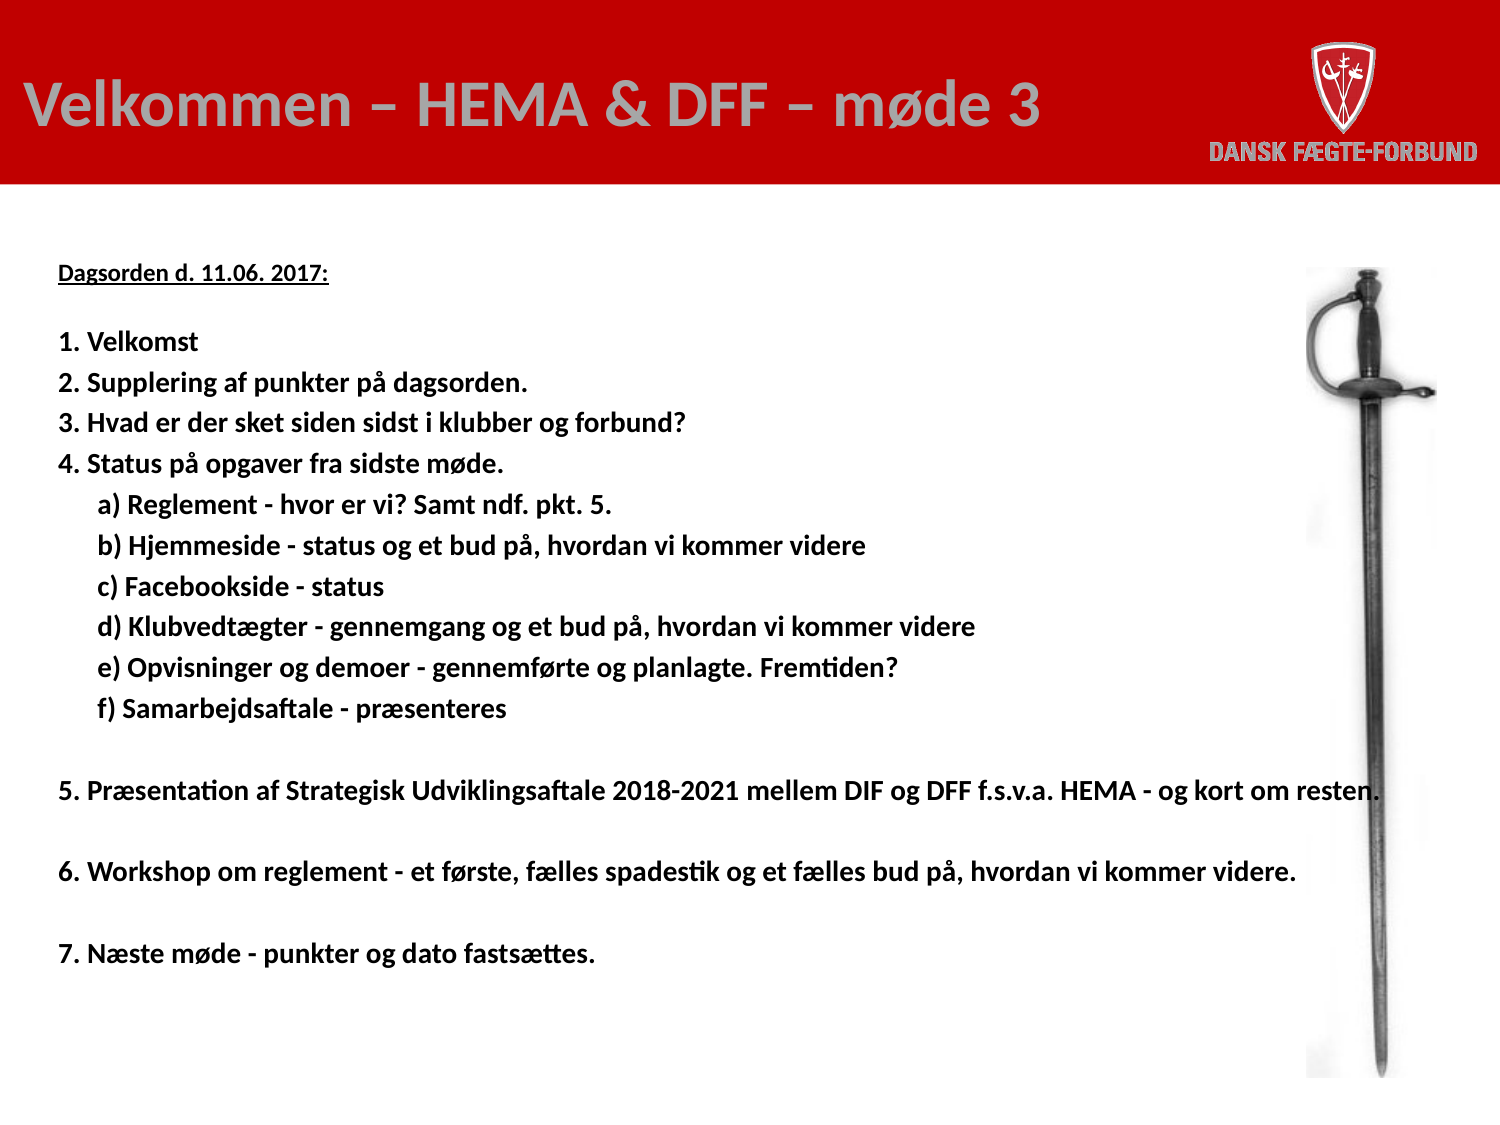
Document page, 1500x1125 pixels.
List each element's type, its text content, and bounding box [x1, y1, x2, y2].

text_box Velkommen – HEMA & DFF – møde 3 [8, 52, 1170, 147]
picture [1210, 42, 1477, 161]
picture [1306, 266, 1437, 1078]
text_box [0, 0, 1500, 186]
subtitle Dagsorden d. 11.06. 2017: 1. Velkomst 2. Supplering af punkter på dagsorden. 3. Hvad er der sket siden sidst i klubber og forbund? 4. Status på opgaver fra sidste møde. a) Reglement - hvor er vi? Samt ndf. pkt. 5. b) Hjemmeside - status og et bud på, hvordan vi kommer videre c) Facebookside - status d) Klubvedtægter - gennemgang og et bud på, hvordan vi kommer videre e) Opvisninger og demoer - gennemførte og planlagte. Fremtiden? f) Samarbejdsaftale - præsenteres 5. Præsentation af Strategisk Udviklingsaftale 2018-2021 mellem DIF og DFF f.s.v.a. HEMA - og kort om resten. 6. Workshop om reglement - et første, fælles spadestik og et fælles bud på, hvordan vi kommer videre. 7. Næste møde - punkter og dato fastsættes. [43, 256, 1457, 970]
